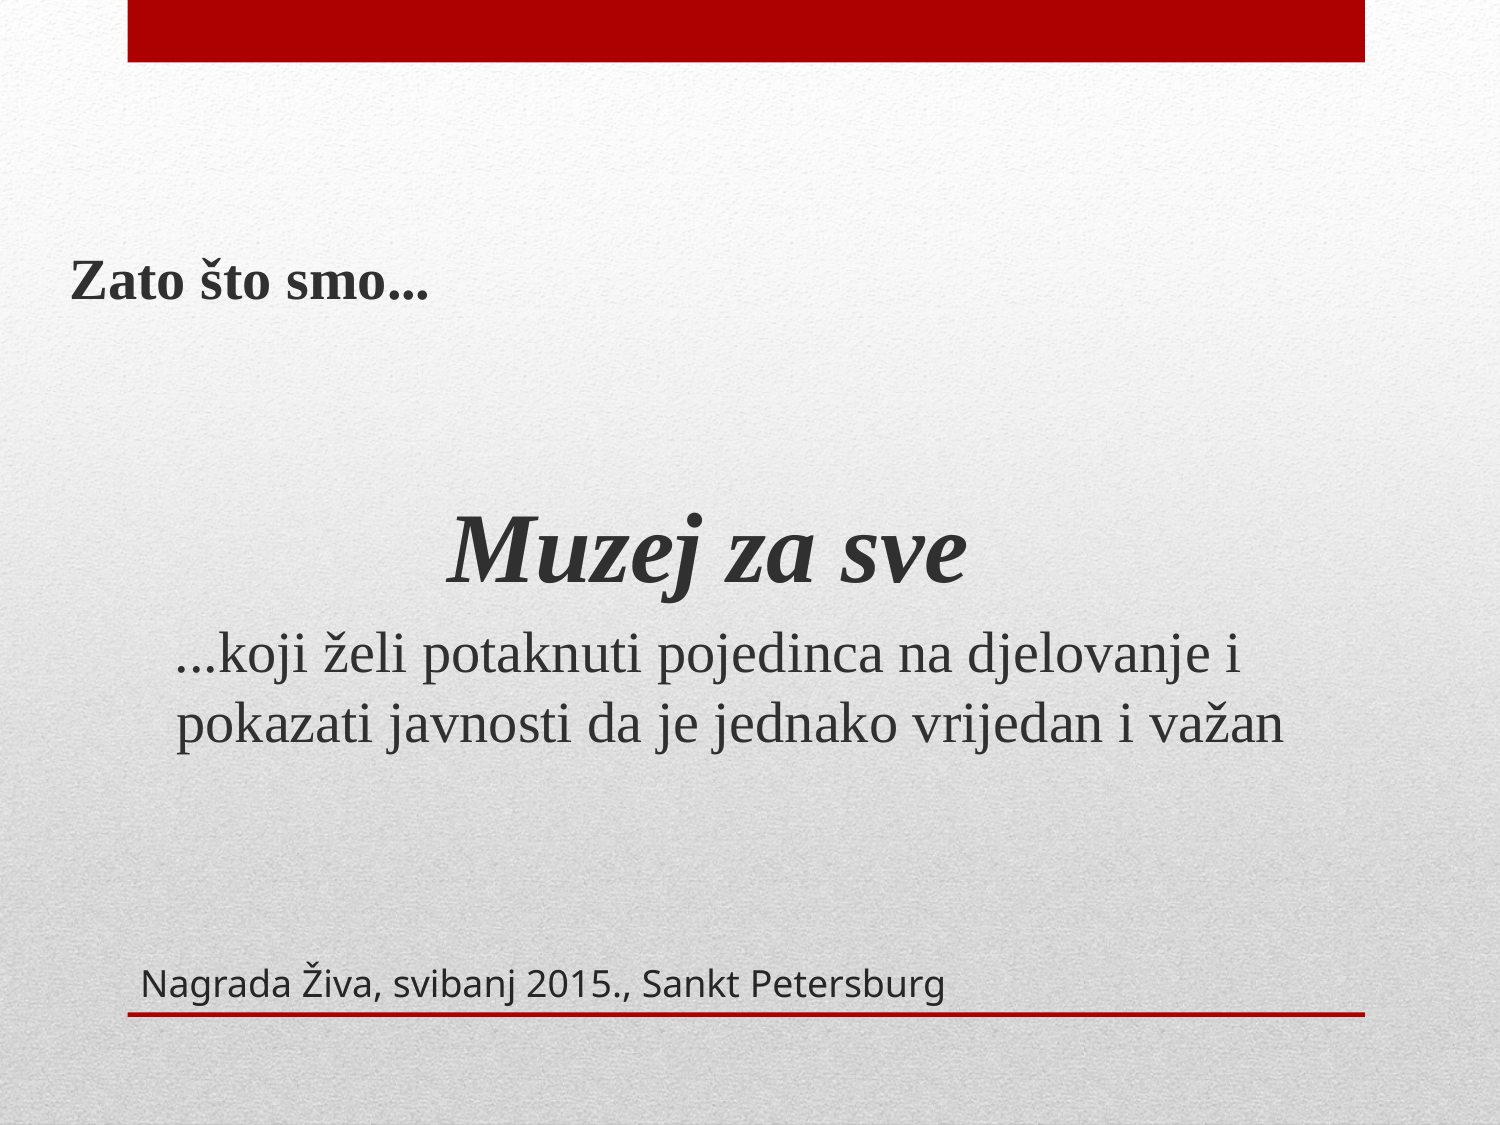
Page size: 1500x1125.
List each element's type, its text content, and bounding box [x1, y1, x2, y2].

title Nagrada Živa, svibanj 2015., Sankt Petersburg [125, 953, 1238, 1013]
list Zato što smo... Muzej za sve ...koji želi potaknuti pojedinca na djelovanje i pokazati javnosti da je jednako vrijedan i važan [54, 112, 1363, 953]
